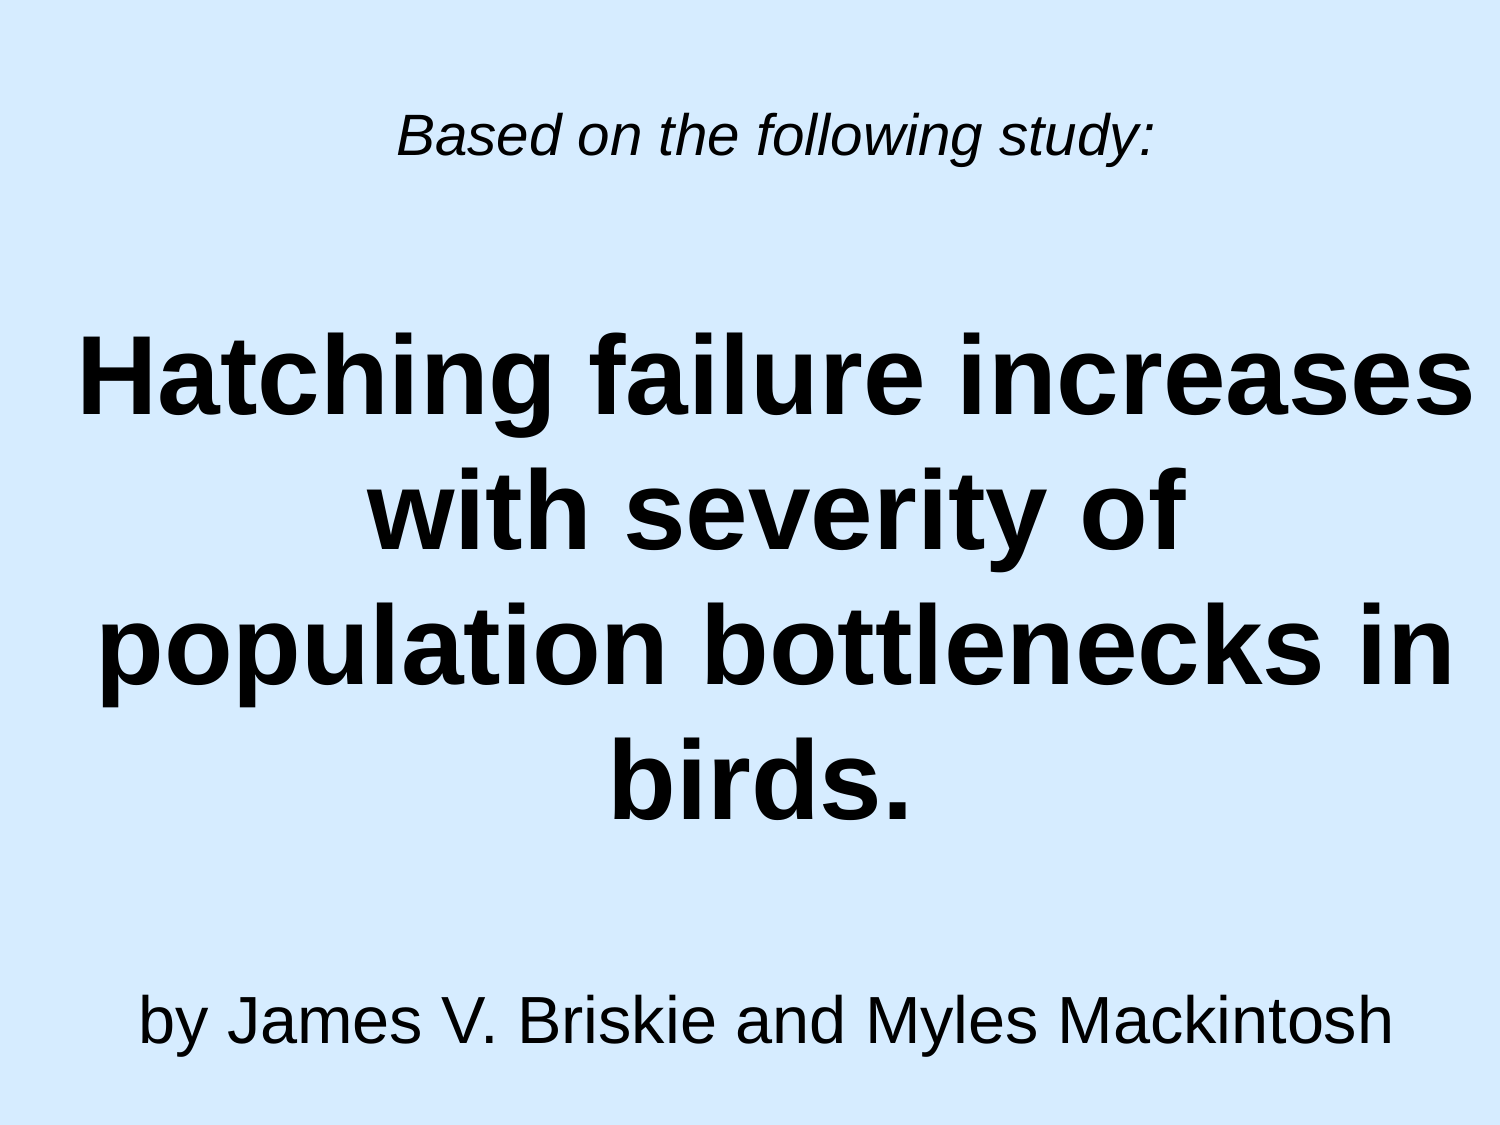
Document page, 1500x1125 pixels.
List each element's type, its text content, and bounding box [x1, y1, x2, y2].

text_box Based on the following study: Hatching failure increases with severity of population bottlenecks in birds. by James V. Briskie and Myles Mackintosh [53, 90, 1500, 1065]
